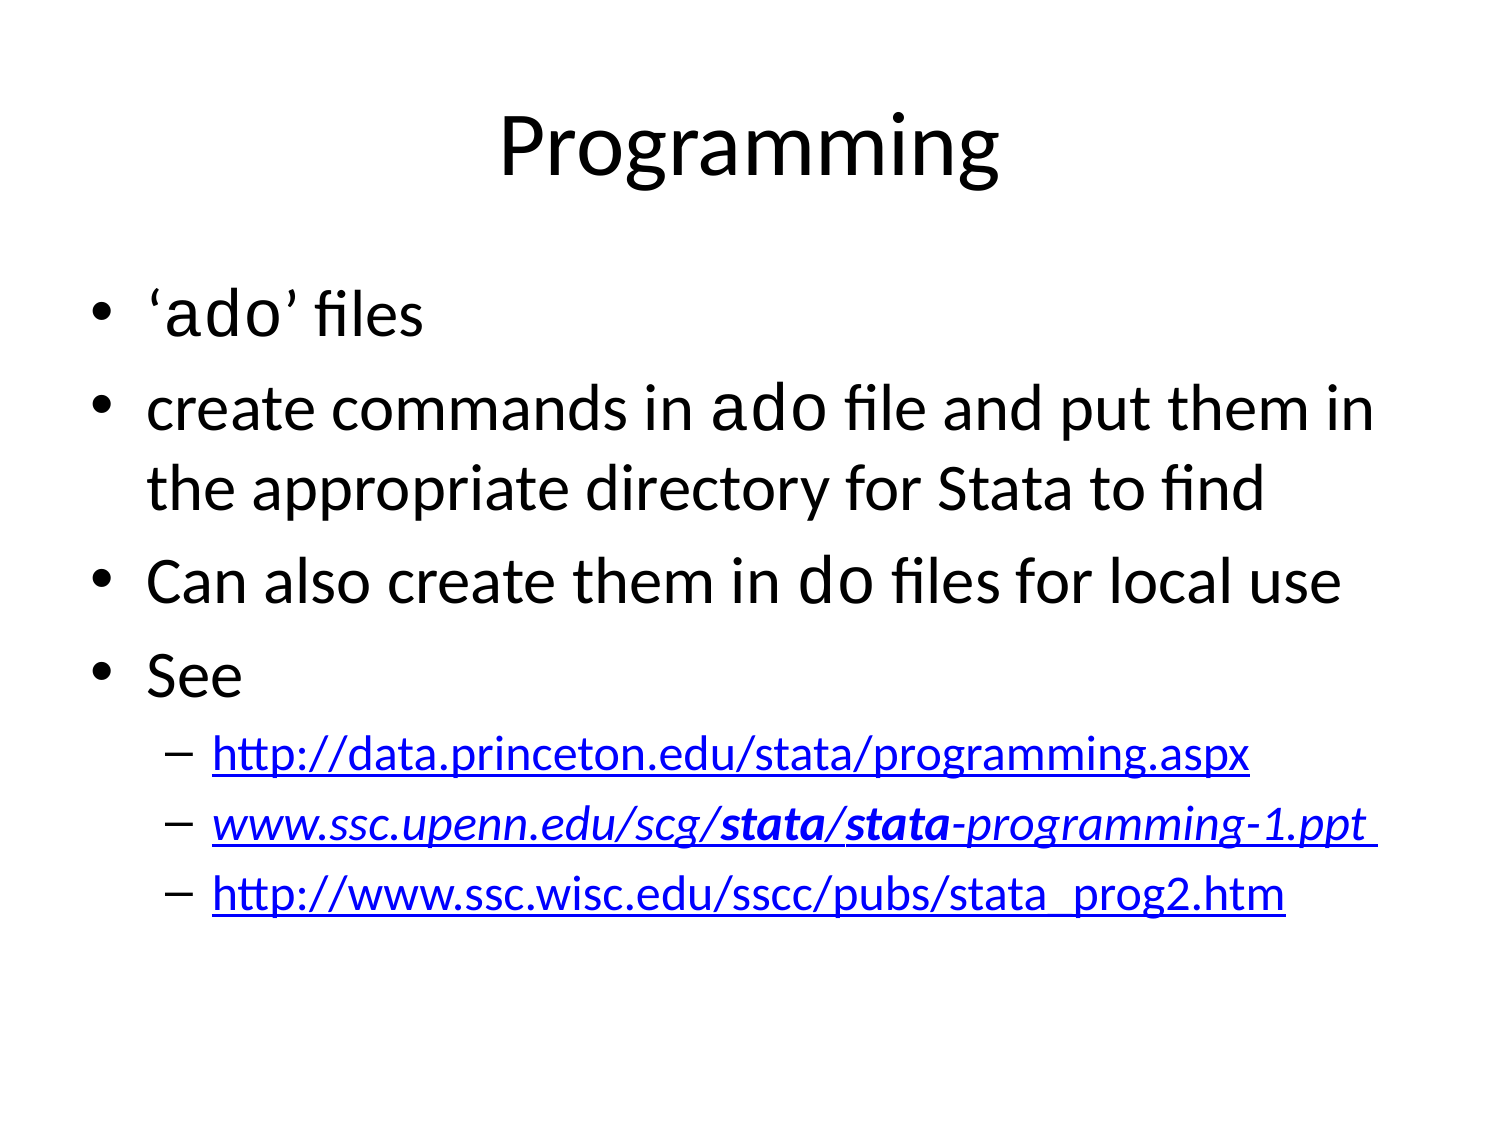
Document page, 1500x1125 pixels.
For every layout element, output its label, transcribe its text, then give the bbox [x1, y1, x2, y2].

list ‘ado’ files create commands in ado file and put them in the appropriate directory for Stata to find Can also create them in do files for local use See http://data.princeton.edu/stata/programming.aspx www.ssc.upenn.edu/scg/stata/stata-programming-1.ppt http://www.ssc.wisc.edu/sscc/pubs/stata_prog2.htm [75, 262, 1425, 1005]
title Programming [75, 45, 1425, 233]
